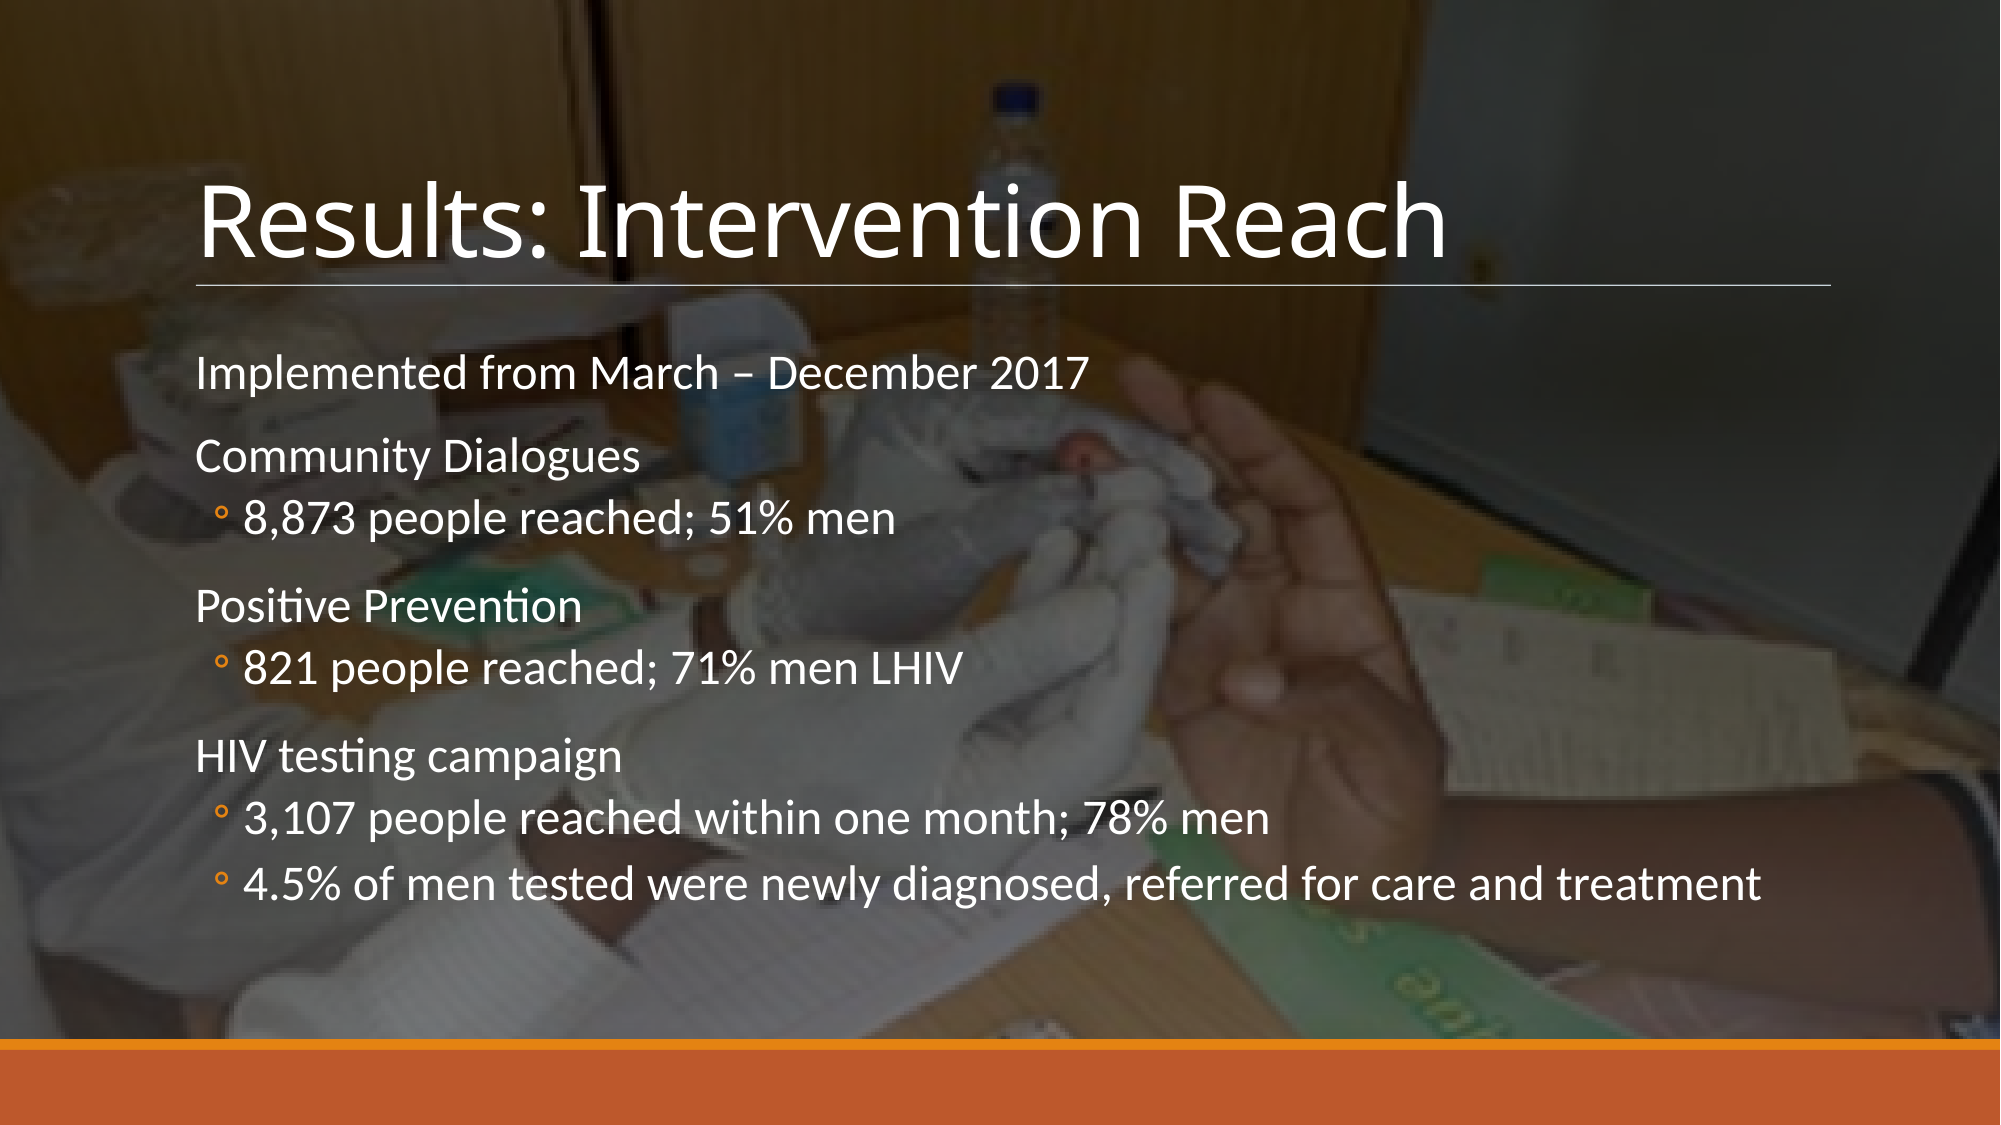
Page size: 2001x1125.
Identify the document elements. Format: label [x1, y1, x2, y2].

list [0, 0, 2000, 1125]
